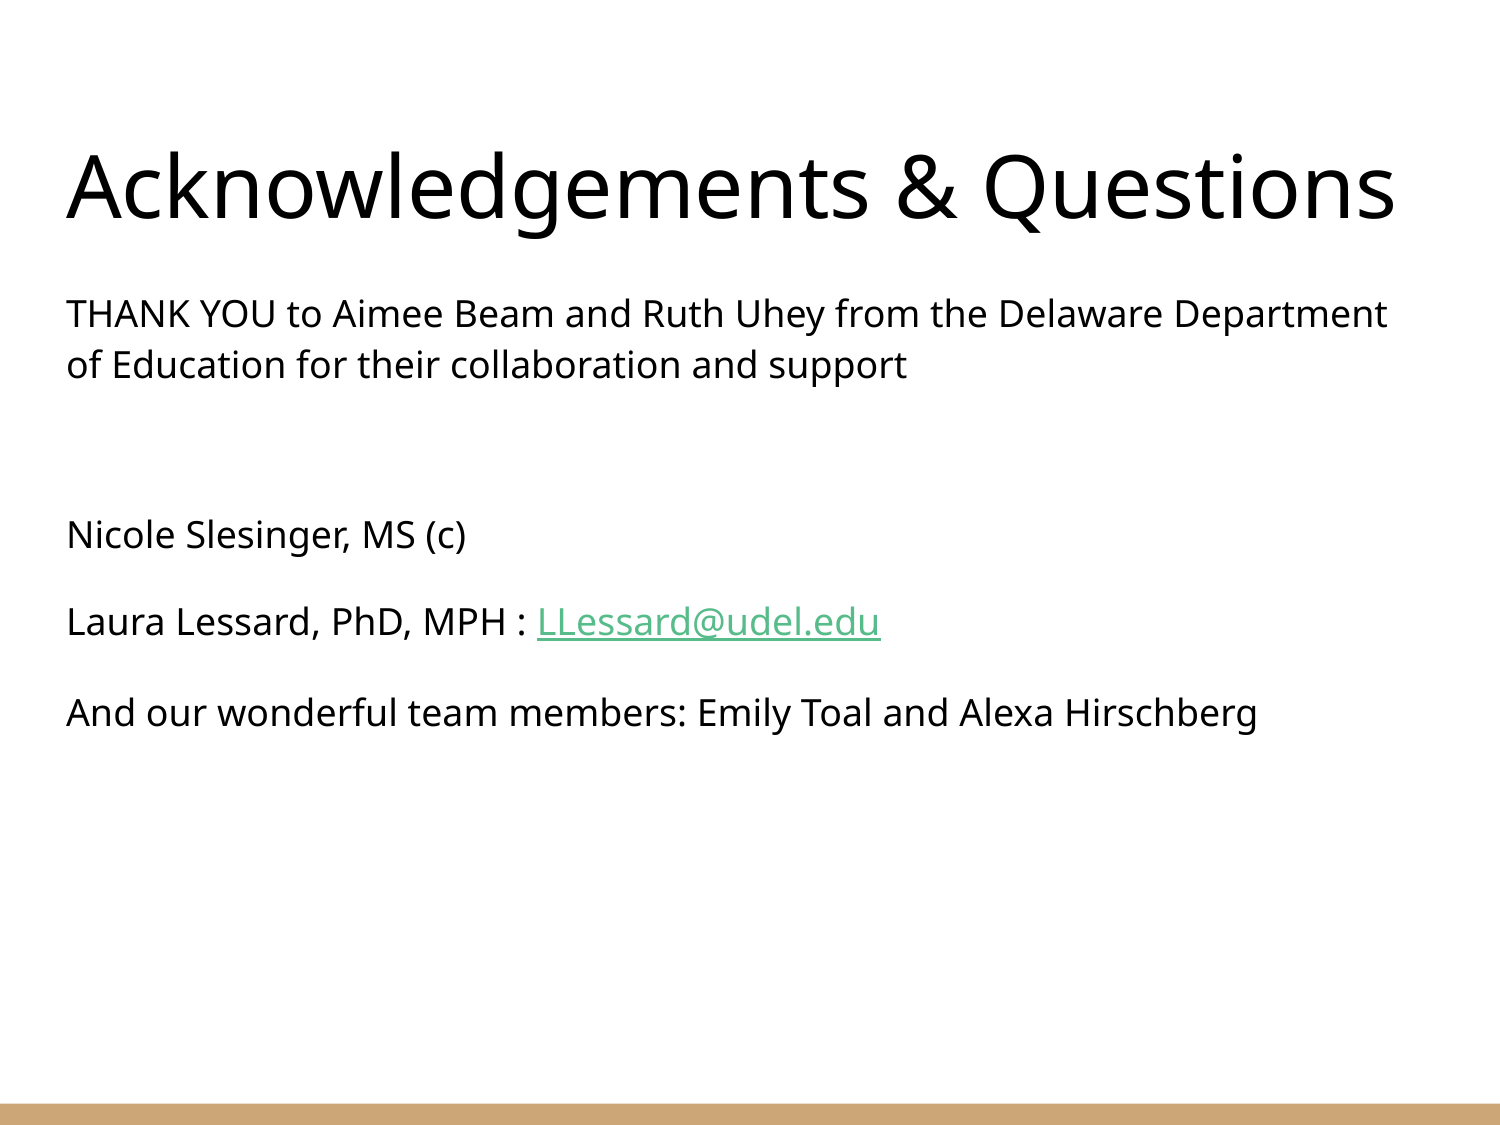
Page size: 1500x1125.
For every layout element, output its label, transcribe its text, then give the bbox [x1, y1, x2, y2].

list THANK YOU to Aimee Beam and Ruth Uhey from the Delaware Department of Education for their collaboration and support Nicole Slesinger, MS (c) Laura Lessard, PhD, MPH : LLessard@udel.edu And our wonderful team members: Emily Toal and Alexa Hirschberg [51, 267, 1449, 1002]
title Acknowledgements & Questions [51, 69, 1449, 251]
